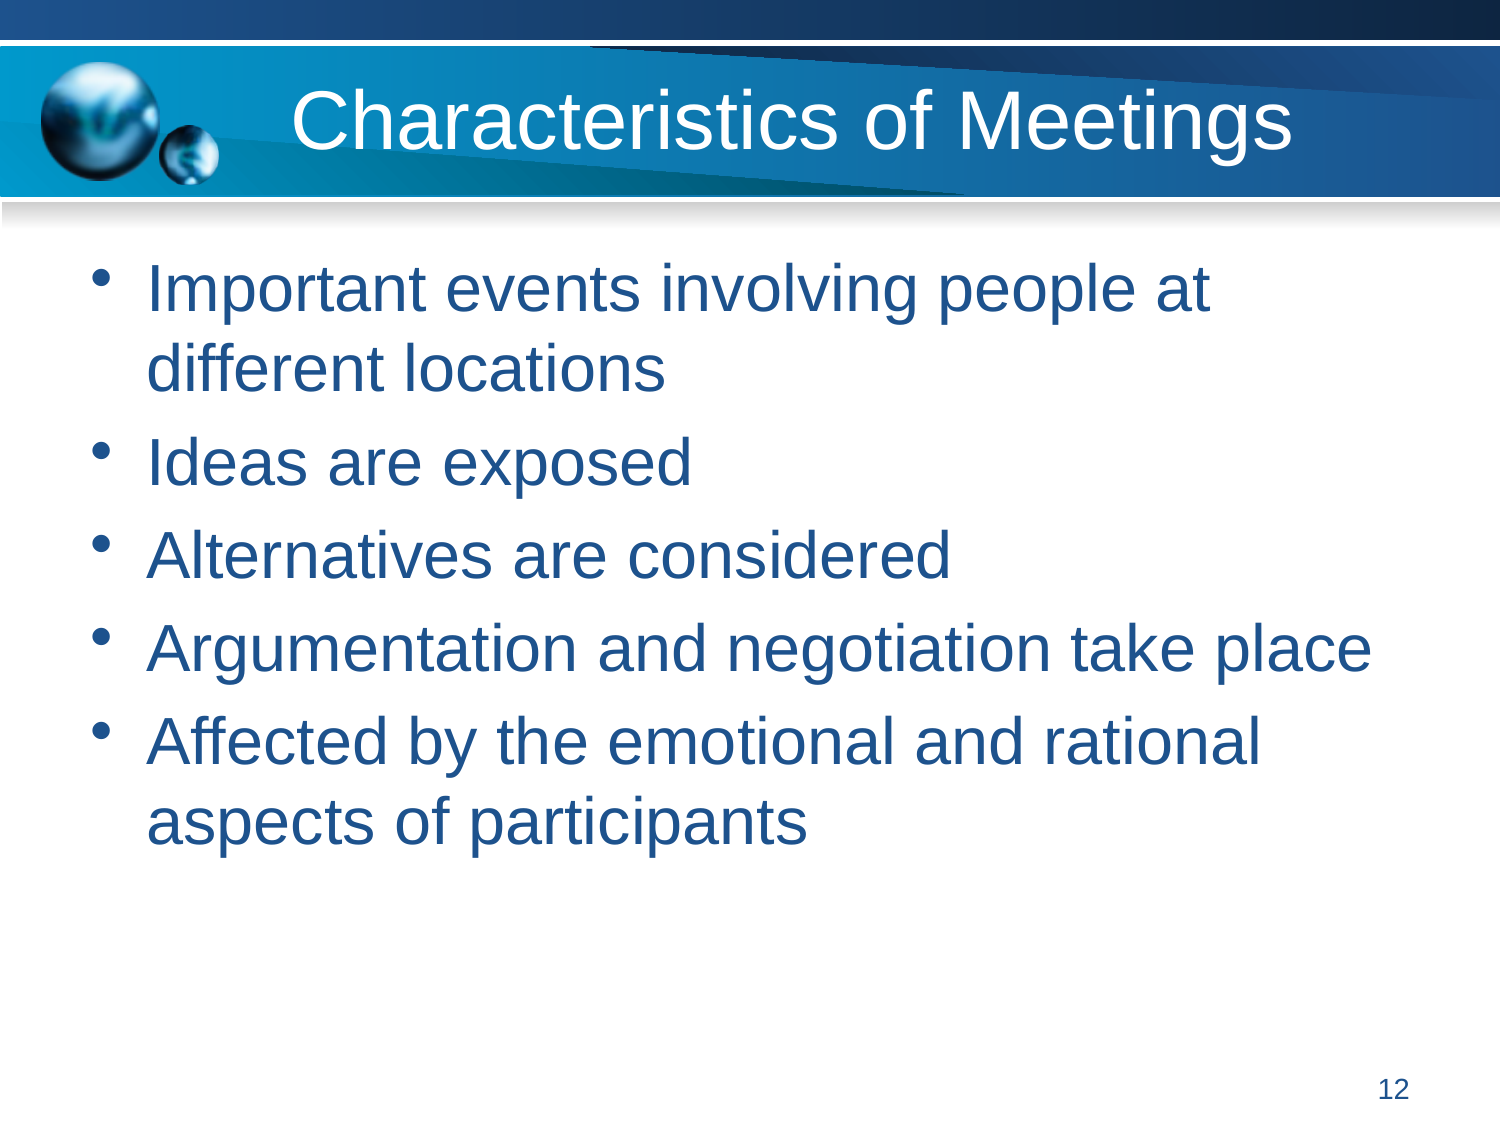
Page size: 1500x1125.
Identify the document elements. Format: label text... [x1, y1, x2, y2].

title Characteristics of Meetings [274, 44, 1363, 188]
list Important events involving people at different locations Ideas are exposed Alternatives are considered Argumentation and negotiation take place Affected by the emotional and rational aspects of participants [74, 237, 1426, 1050]
picture [160, 126, 218, 184]
slide_number 12 [1074, 1062, 1426, 1103]
picture [42, 63, 159, 180]
